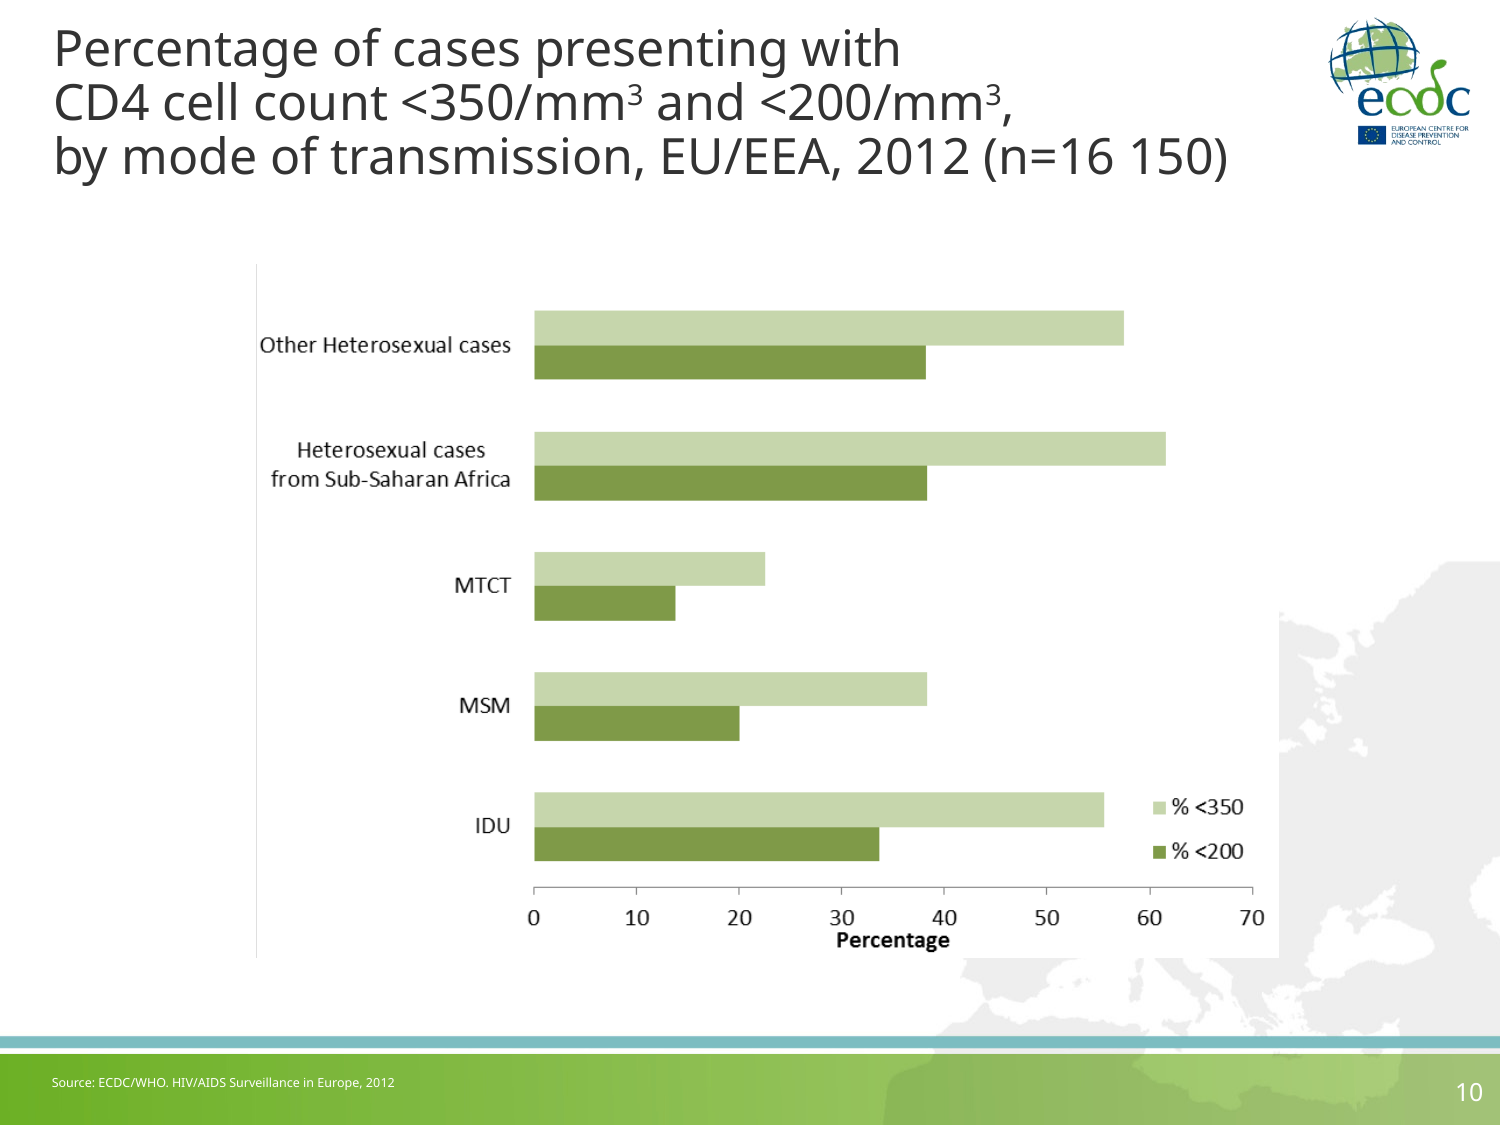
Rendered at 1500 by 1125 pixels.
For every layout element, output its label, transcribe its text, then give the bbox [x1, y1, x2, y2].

picture [1328, 17, 1473, 148]
title Percentage of cases presenting with CD4 cell count <350/mm3 and <200/mm3, by mode of transmission, EU/EEA, 2012 (n=16 150) [52, 23, 1327, 159]
text_box Source: ECDC/WHO. HIV/AIDS Surveillance in Europe, 2012 [51, 1076, 748, 1090]
picture [0, 264, 1500, 1125]
slide_number 9 [1407, 1076, 1484, 1124]
